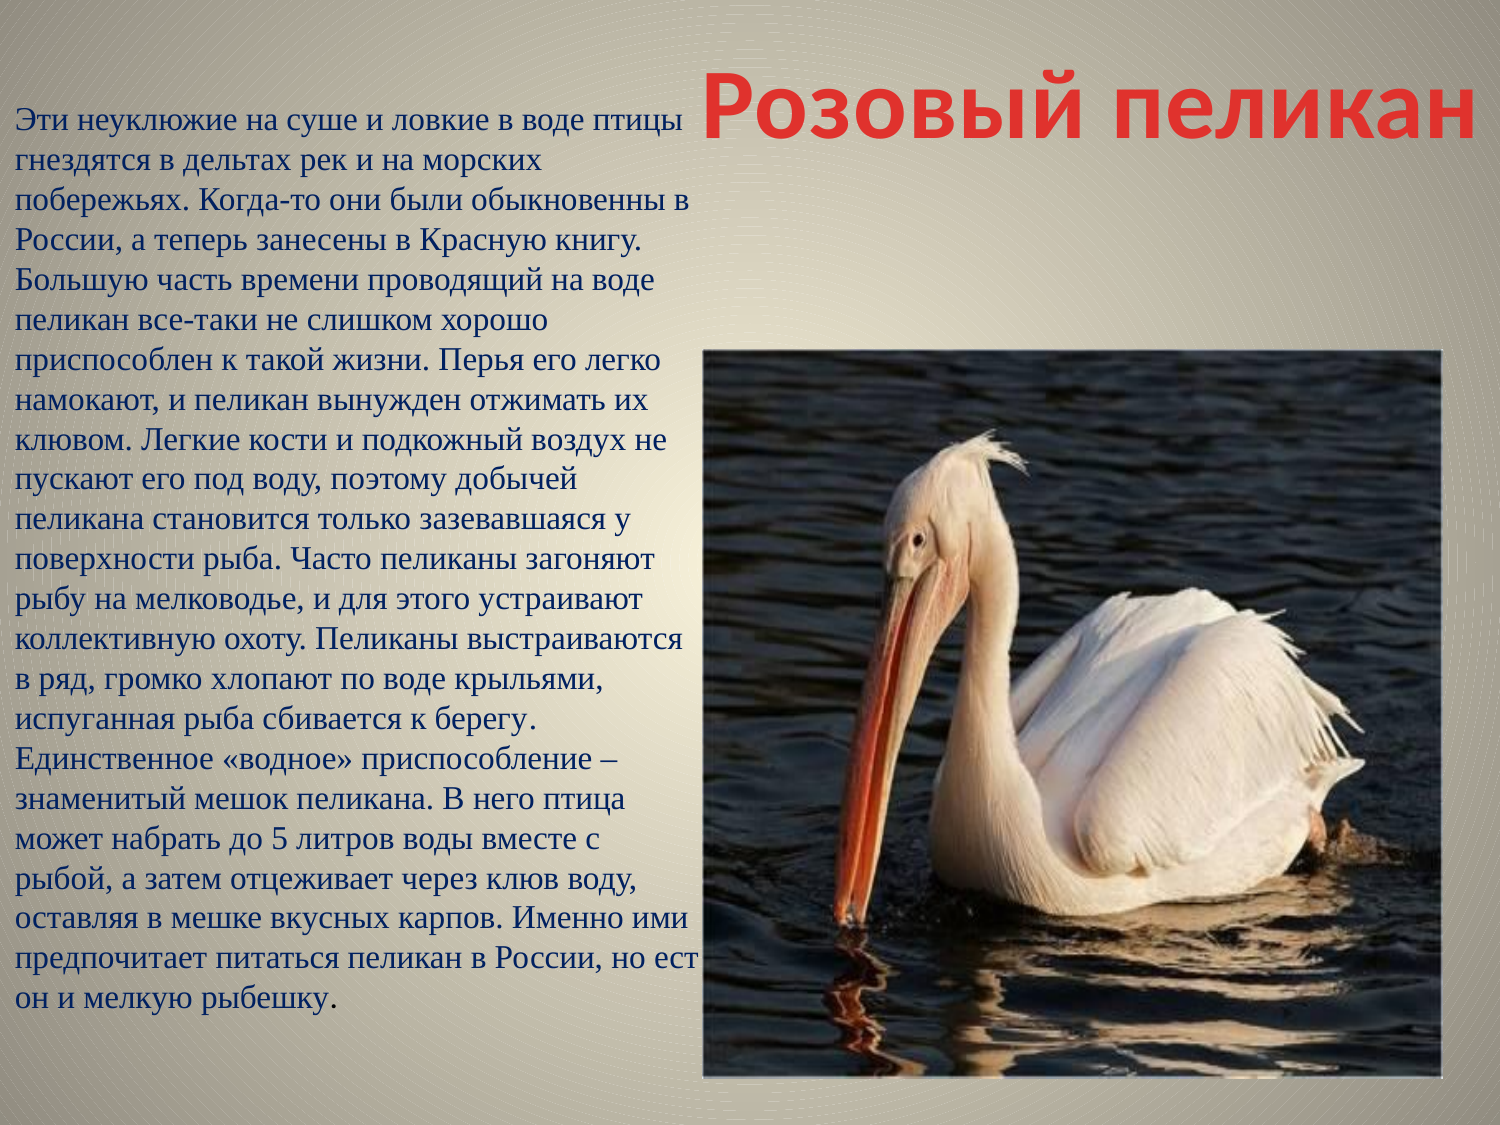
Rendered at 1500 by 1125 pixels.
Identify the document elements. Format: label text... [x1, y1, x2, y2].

picture [702, 349, 1443, 1080]
text_box Эти неуклюжие на суше и ловкие в воде птицы гнездятся в дельтах рек и на морских побережьях. Когда-то они были обыкновенны в России, а теперь занесены в Красную книгу. Большую часть времени проводящий на воде пеликан все-таки не слишком хорошо приспособлен к такой жизни. Перья его легко намокают, и пеликан вынужден отжимать их клювом. Легкие кости и подкожный воздух не пускают его под воду, поэтому добычей пеликана становится только зазевавшаяся у поверхности рыба. Часто пеликаны загоняют рыбу на мелководье, и для этого устраивают коллективную охоту. Пеликаны выстраиваются в ряд, громко хлопают по воде крыльями, испуганная рыба сбивается к берегу. Единственное «водное» приспособление – знаменитый мешок пеликана. В него птица может набрать до 5 литров воды вместе с рыбой, а затем отцеживает через клюв воду, оставляя в мешке вкусных карпов. Именно ими предпочитает питаться пеликан в России, но ест он и мелкую рыбешку. [0, 89, 721, 1023]
text_box Розовый пеликан [687, 30, 1496, 166]
